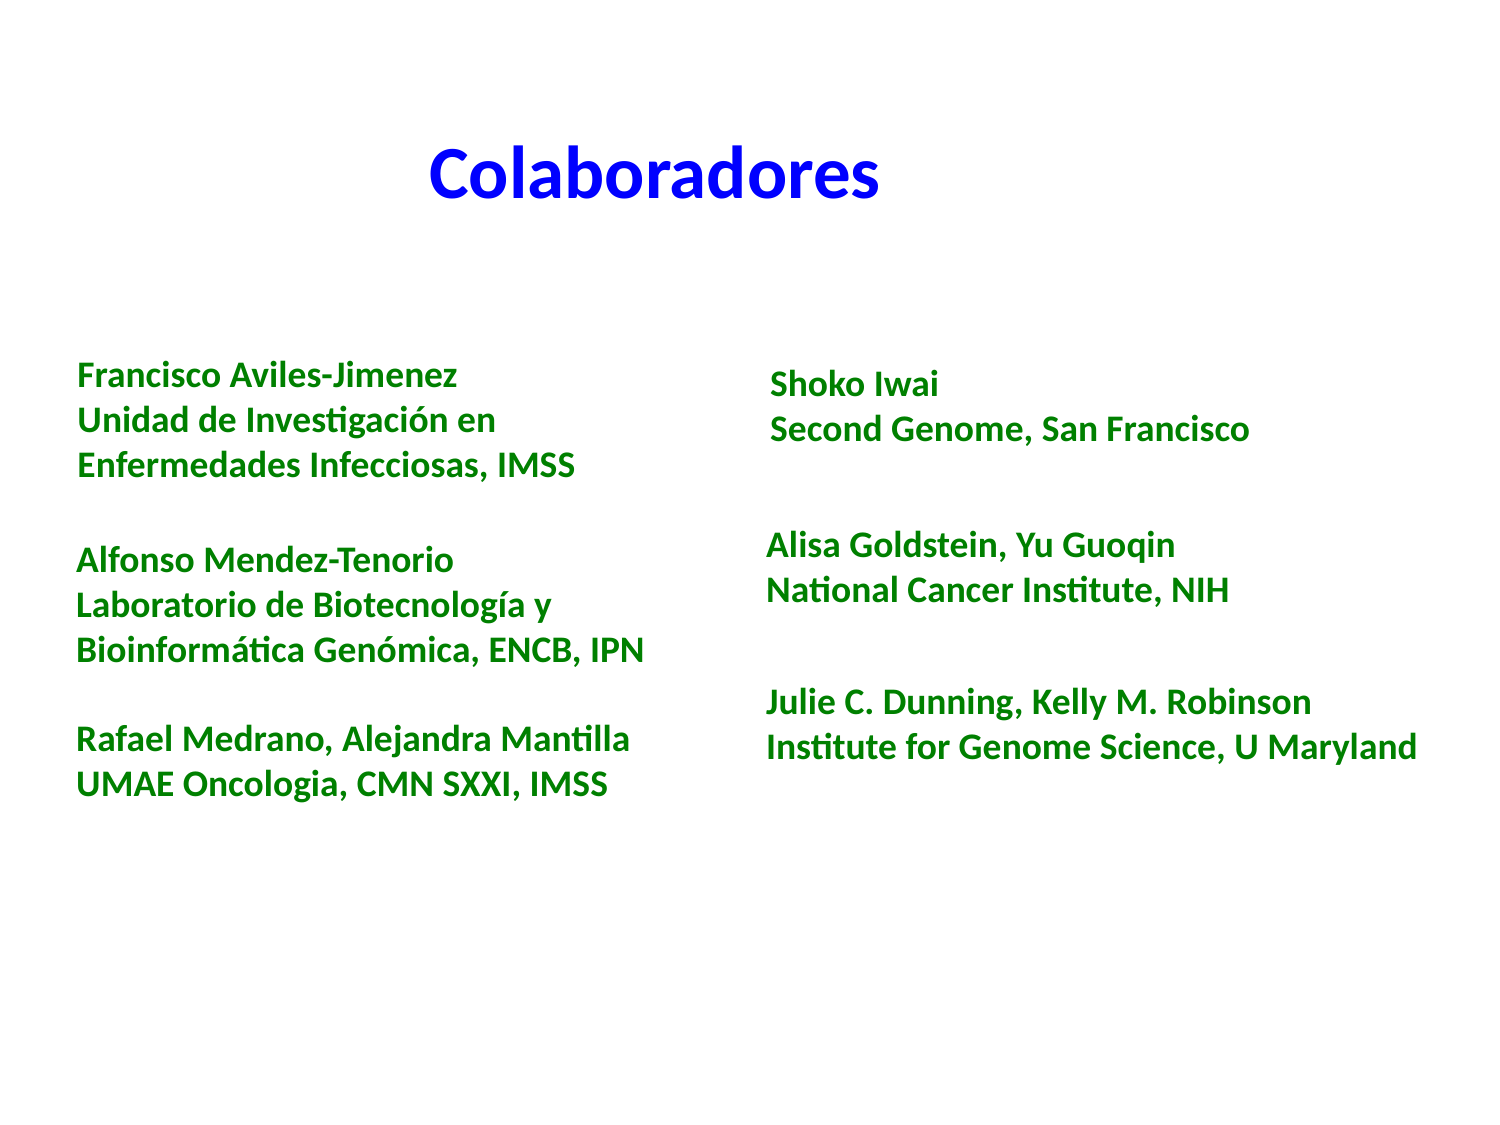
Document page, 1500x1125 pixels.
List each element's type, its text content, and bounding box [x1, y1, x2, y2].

text_box Shoko Iwai Second Genome, San Francisco [755, 351, 1302, 457]
text_box Francisco Aviles-Jimenez Unidad de Investigación en Enfermedades Infecciosas, IMSS [62, 342, 609, 493]
text_box Alisa Goldstein, Yu Guoqin National Cancer Institute, NIH [751, 512, 1298, 618]
text_box Alfonso Mendez-Tenorio Laboratorio de Biotecnología y Bioinformática Genómica, ENCB, IPN [61, 527, 669, 678]
text_box Rafael Medrano, Alejandra Mantilla UMAE Oncologia, CMN SXXI, IMSS [61, 706, 653, 857]
text_box Colaboradores [414, 116, 922, 222]
text_box Julie C. Dunning, Kelly M. Robinson Institute for Genome Science, U Maryland [751, 669, 1435, 775]
